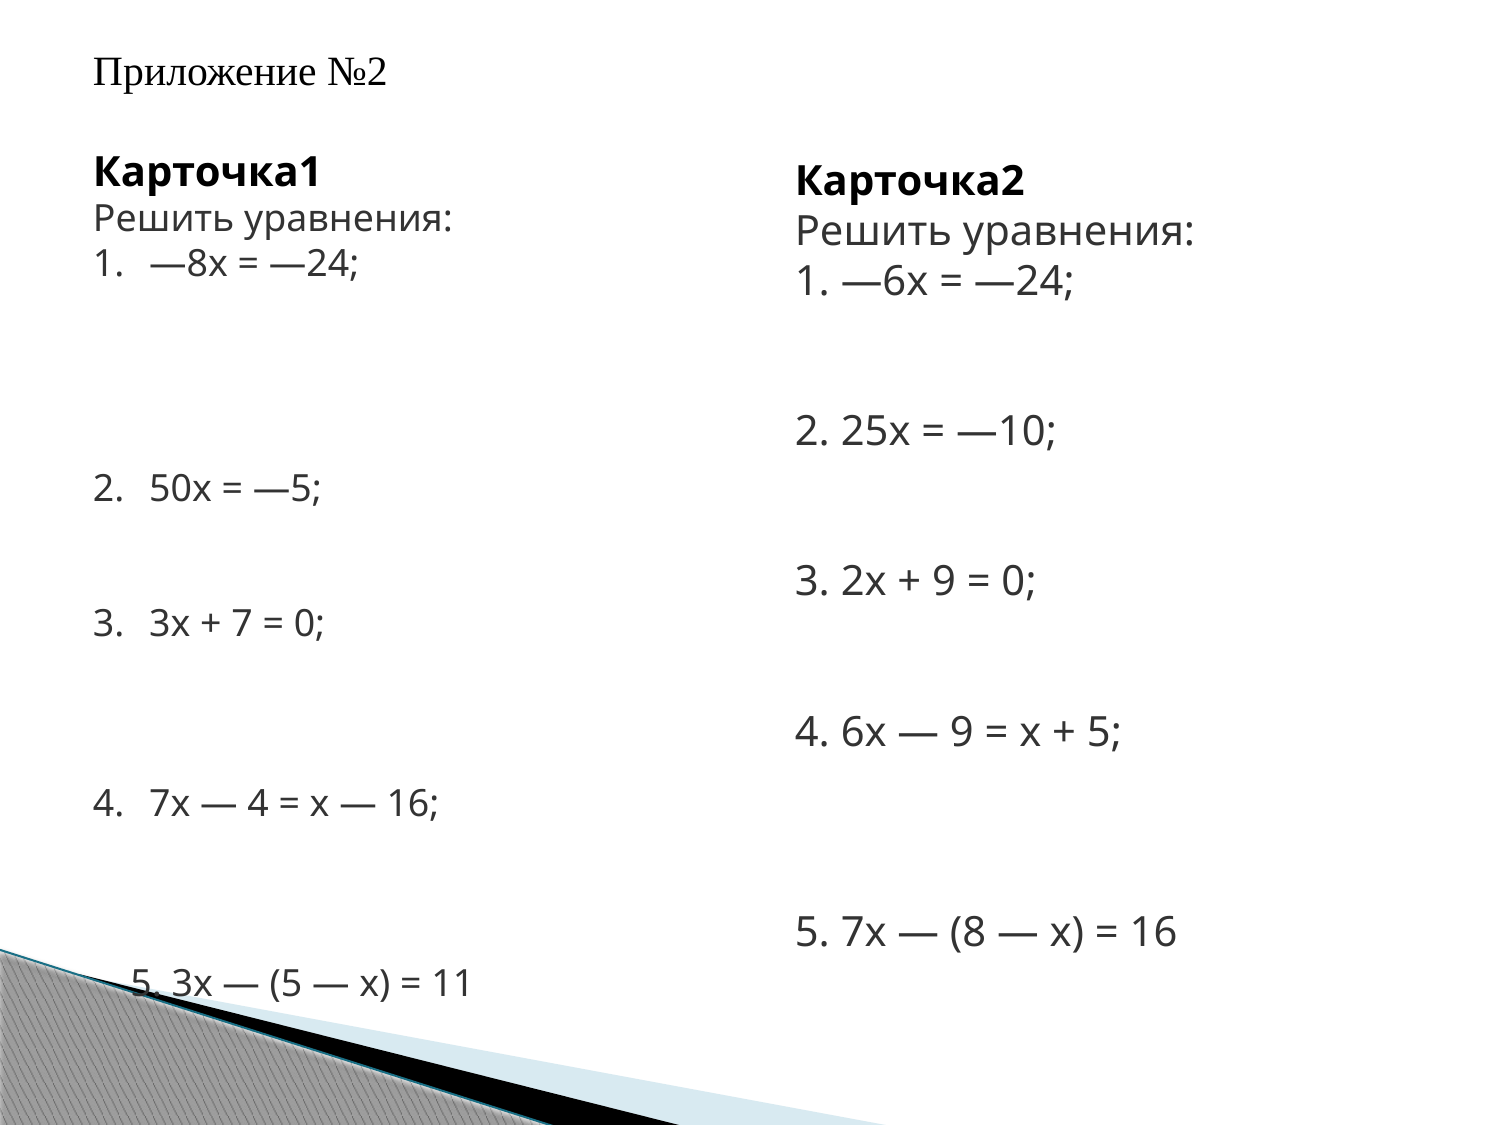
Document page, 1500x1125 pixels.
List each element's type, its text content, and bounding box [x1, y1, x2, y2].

text_box Приложение №2 Карточка1 Решить уравнения: —8х = —24; 50х = —5; 3х + 7 = 0; 7х — 4 = х — 16; 5. 3х — (5 — х) = 11 Карточка2 Решить уравнения: 1. —6х = —24; 2. 25х = —10; 3. 2х + 9 = 0; 4. 6х — 9 = х + 5; 5. 7х — (8 — х) = 16 [78, 36, 1437, 1125]
